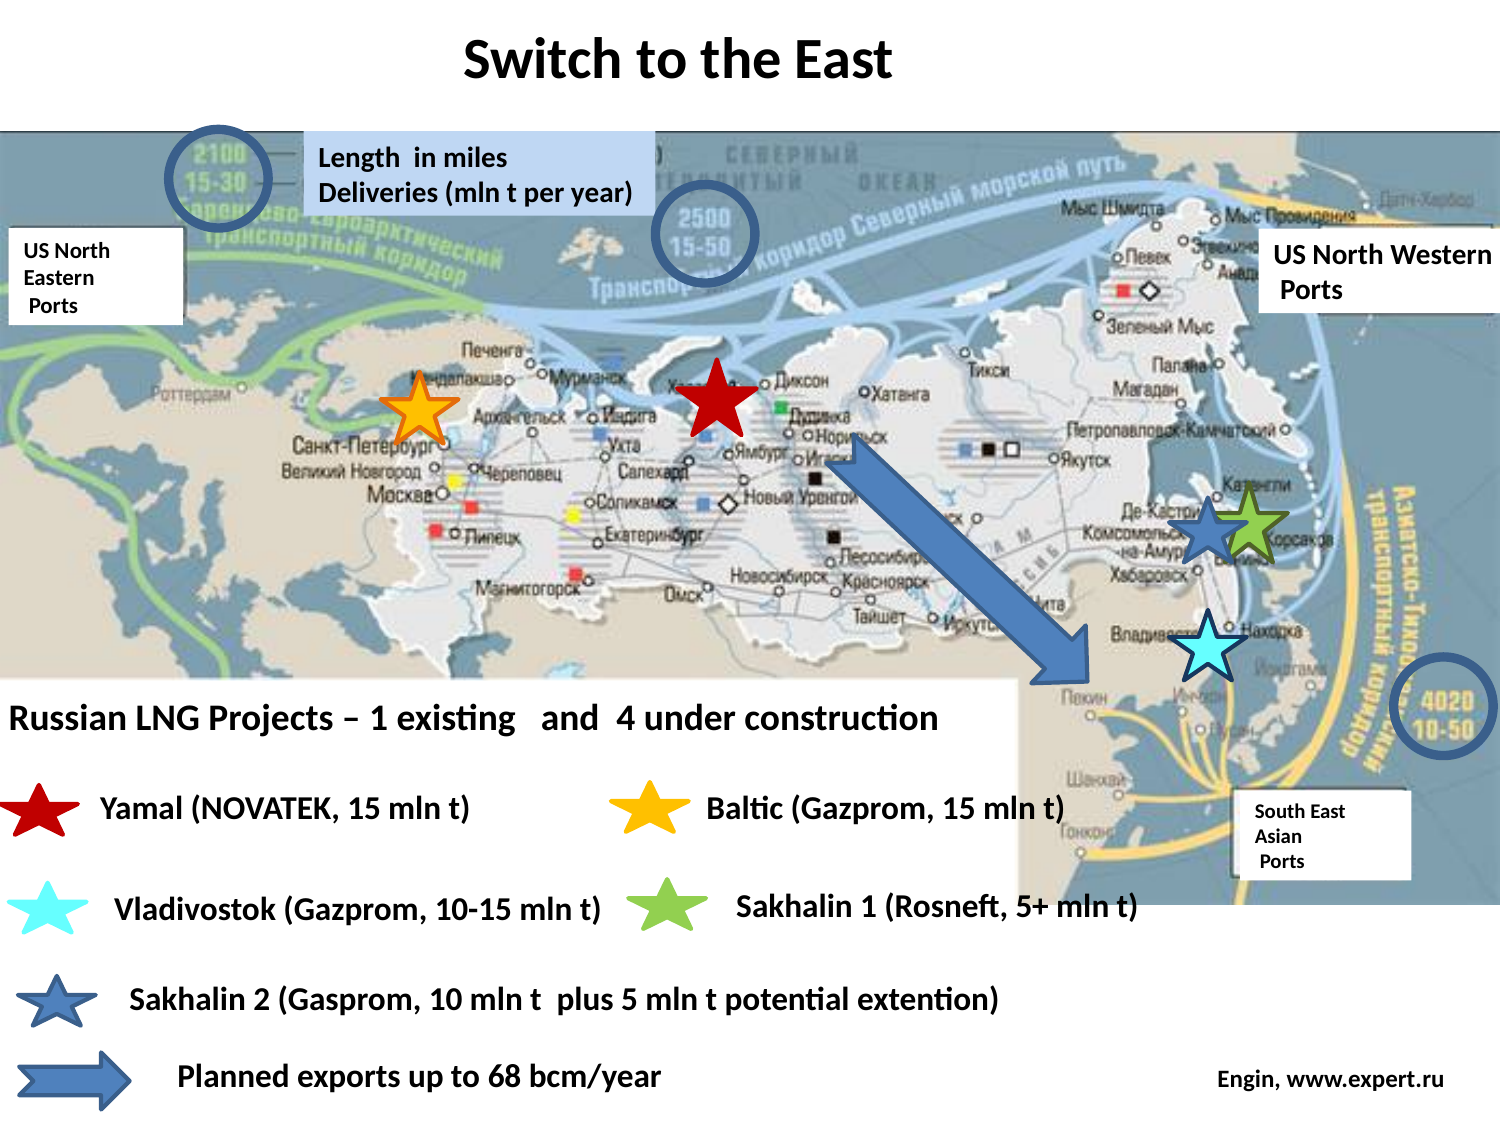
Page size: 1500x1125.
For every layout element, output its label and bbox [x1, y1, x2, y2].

text_box [0, 12, 1500, 1110]
